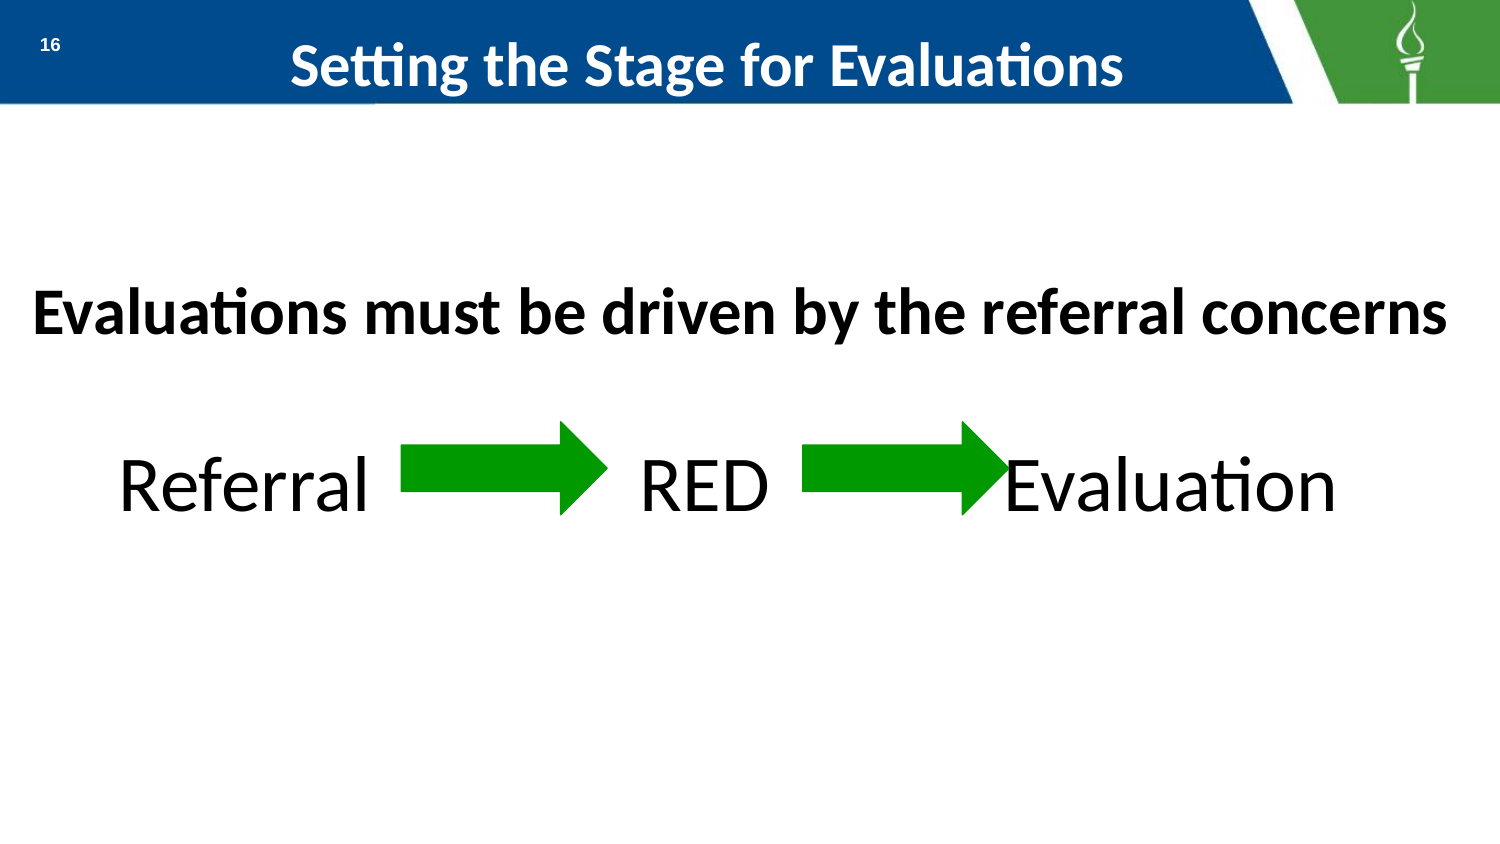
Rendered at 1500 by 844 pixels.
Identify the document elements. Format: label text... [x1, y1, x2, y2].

text_box [802, 421, 1009, 515]
title Setting the Stage for Evaluations [0, 21, 1433, 101]
text_box [401, 421, 608, 515]
list Evaluations must be driven by the referral concerns Referral RED Evaluation [16, 125, 1467, 793]
picture [0, 0, 1500, 844]
